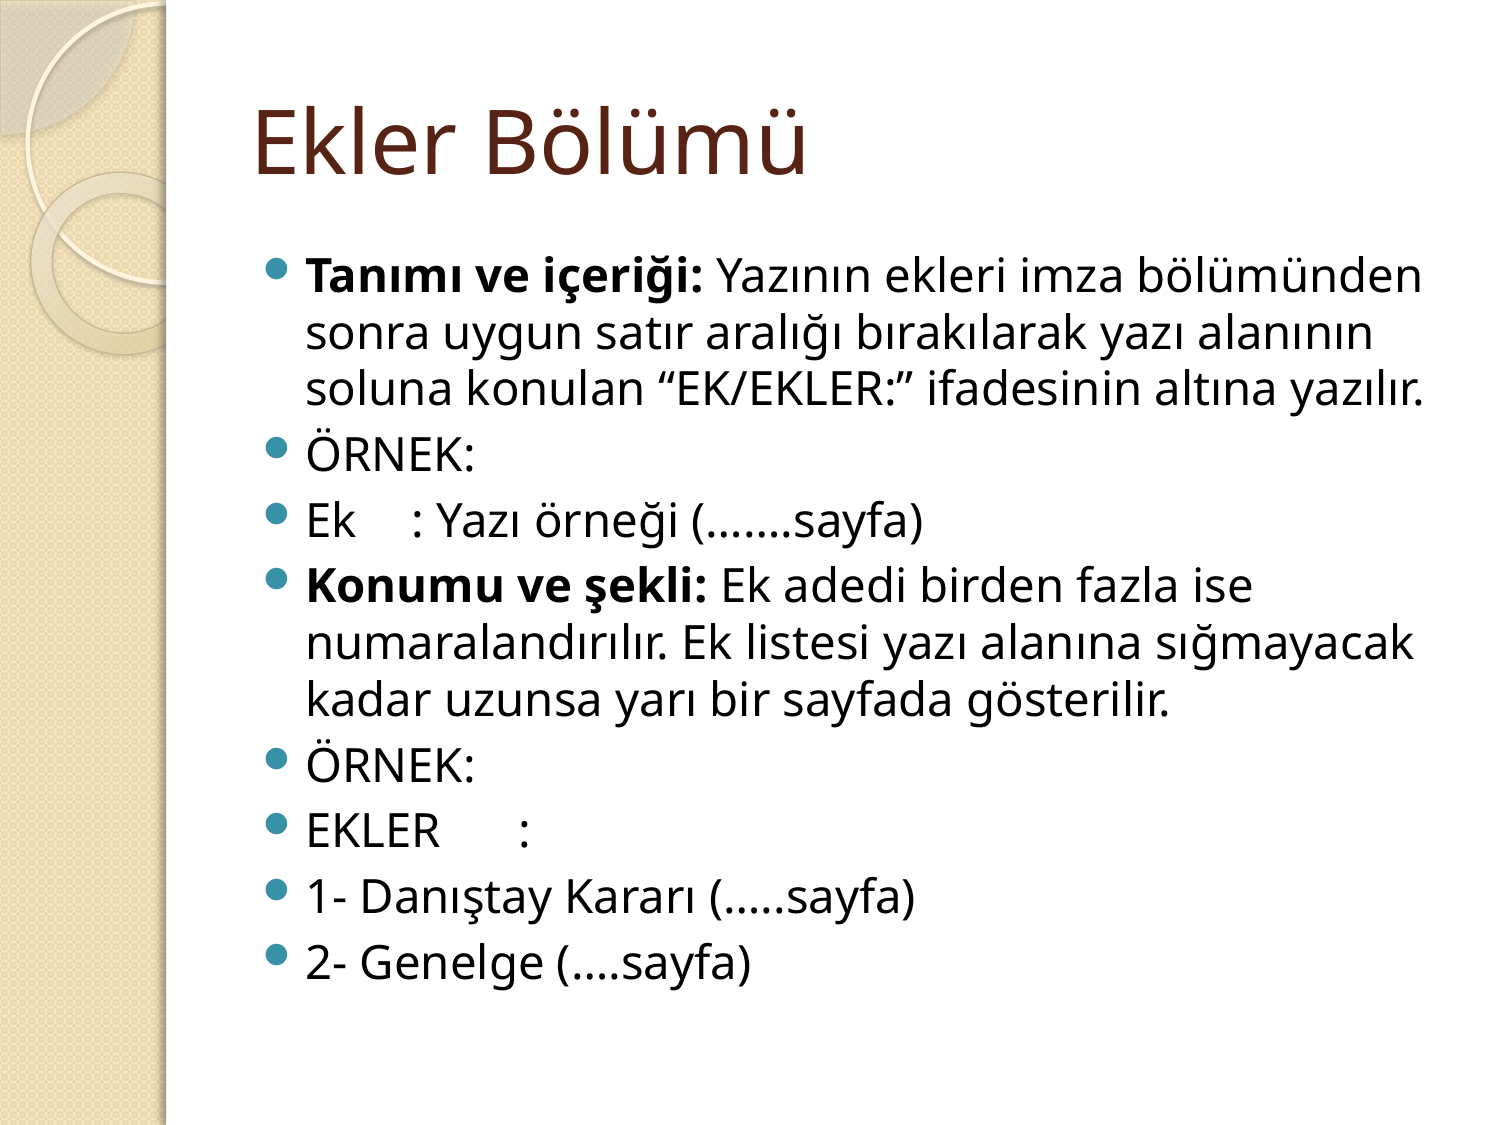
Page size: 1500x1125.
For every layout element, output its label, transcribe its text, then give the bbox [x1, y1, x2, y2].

title Ekler Bölümü [235, 45, 1466, 233]
list Tanımı ve içeriği: Yazının ekleri imza bölümünden sonra uygun satır aralığı bırakılarak yazı alanının soluna konulan “EK/EKLER:” ifadesinin altına yazılır. ÖRNEK: Ek : Yazı örneği (…….sayfa) Konumu ve şekli: Ek adedi birden fazla ise numaralandırılır. Ek listesi yazı alanına sığmayacak kadar uzunsa yarı bir sayfada gösterilir. ÖRNEK: EKLER : 1- Danıştay Kararı (…..sayfa) 2- Genelge (….sayfa) [235, 237, 1466, 1025]
